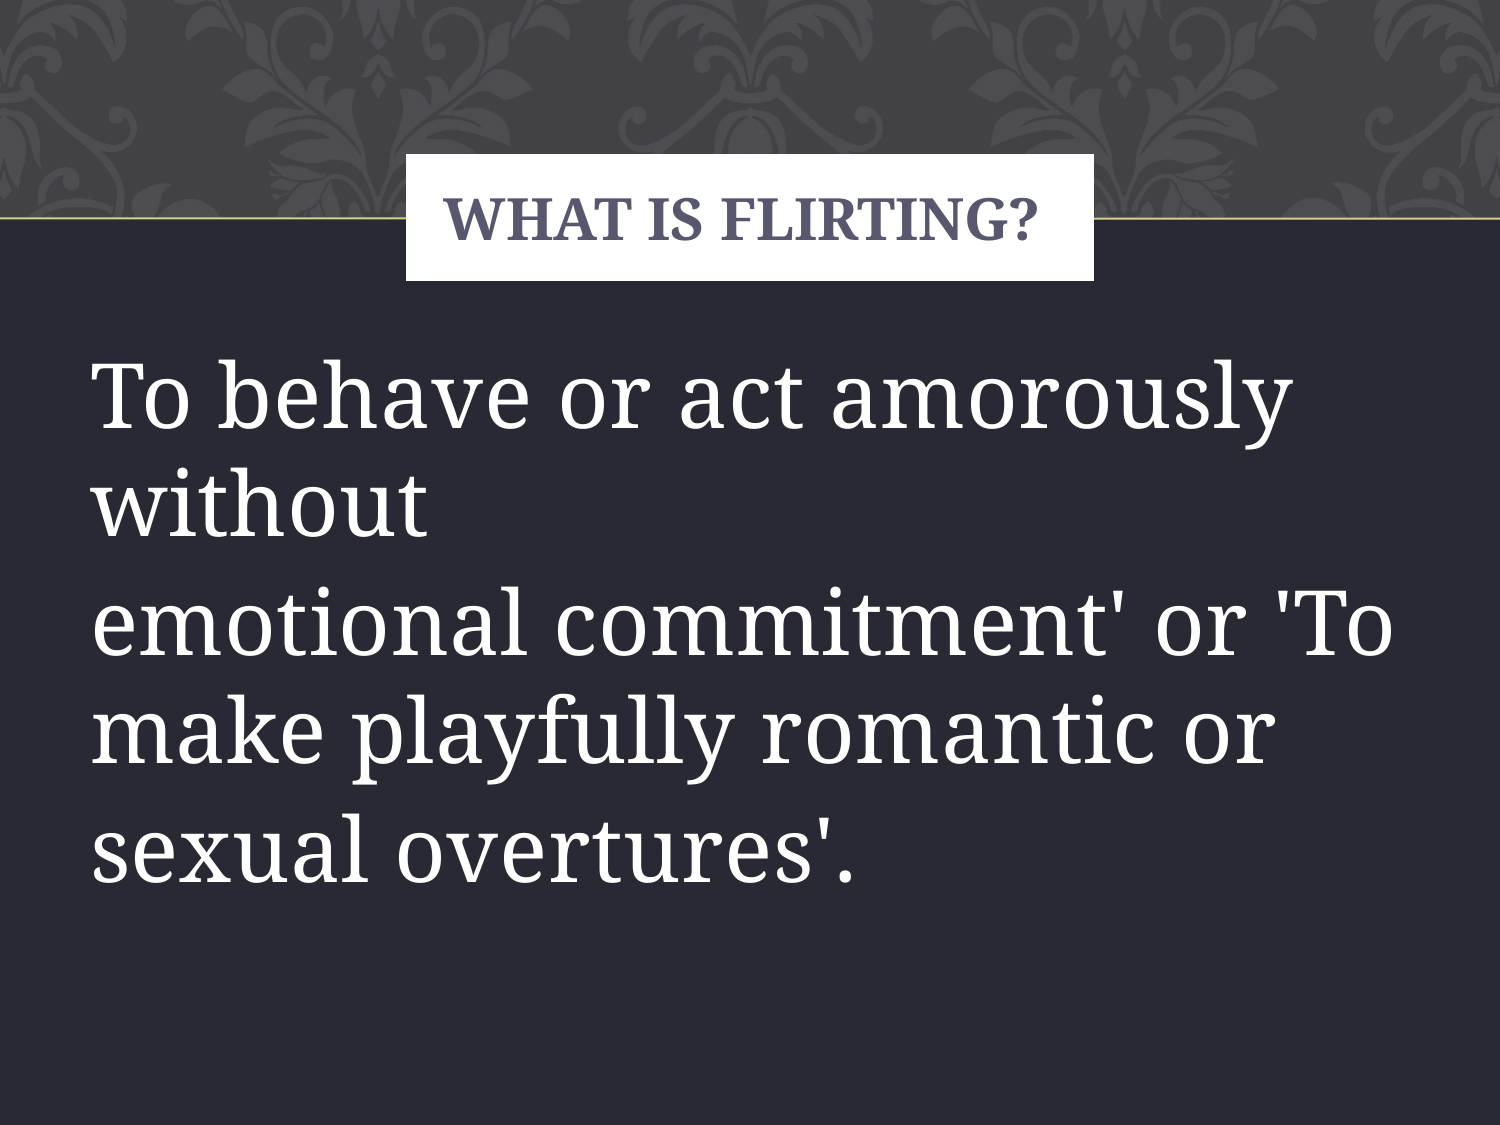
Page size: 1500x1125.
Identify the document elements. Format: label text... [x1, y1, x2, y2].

list To behave or act amorously without emotional commitment' or 'To make playfully romantic or sexual overtures'. [75, 331, 1425, 1000]
title What is flirting? [406, 154, 1094, 281]
